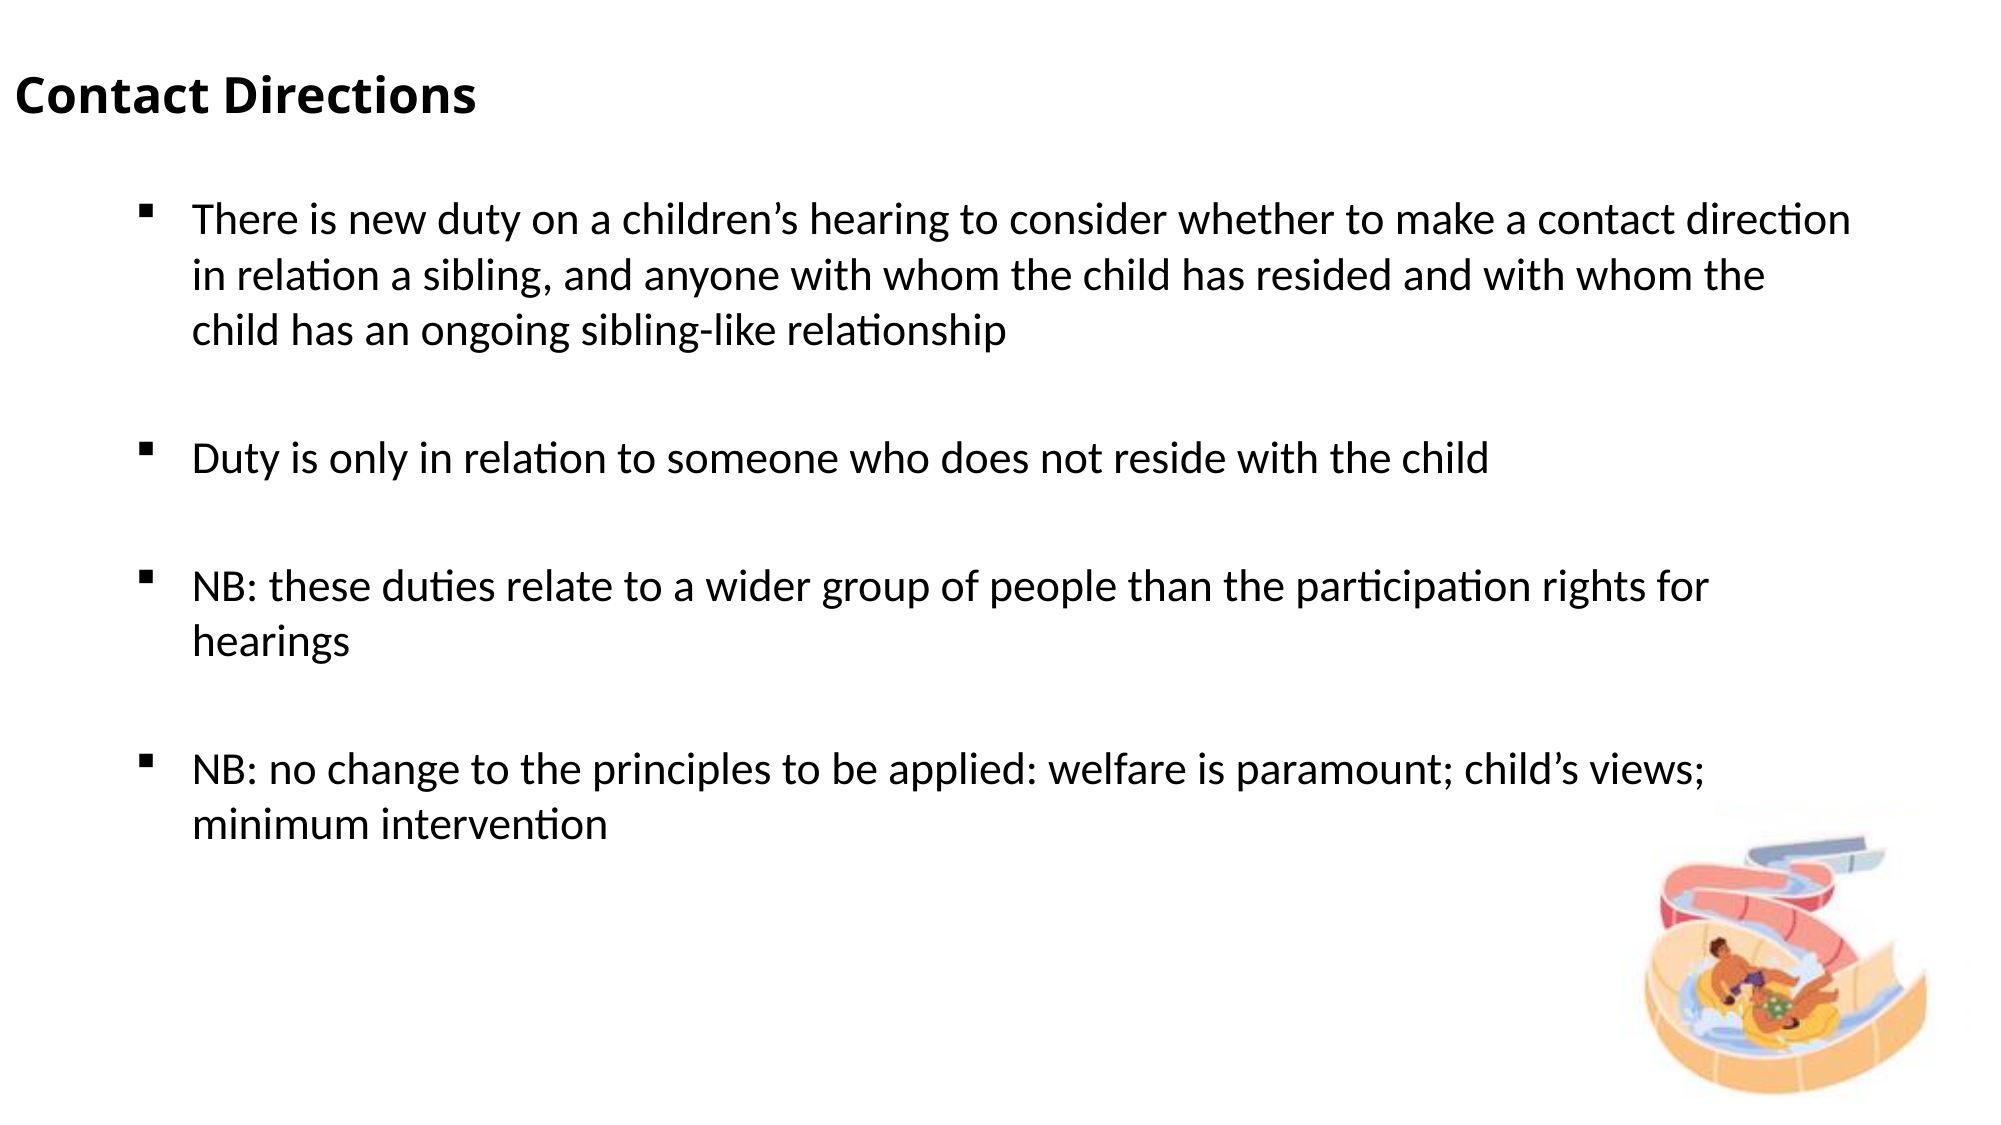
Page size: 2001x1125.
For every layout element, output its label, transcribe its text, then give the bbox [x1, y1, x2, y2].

picture [1559, 801, 1971, 1125]
text_box There is new duty on a children’s hearing to consider whether to make a contact direction in relation a sibling, and anyone with whom the child has resided and with whom the child has an ongoing sibling-like relationship Duty is only in relation to someone who does not reside with the child NB: these duties relate to a wider group of people than the participation rights for hearings NB: no change to the principles to be applied: welfare is paramount; child’s views; minimum intervention [120, 181, 1877, 1067]
text_box Contact Directions [0, 0, 1113, 188]
